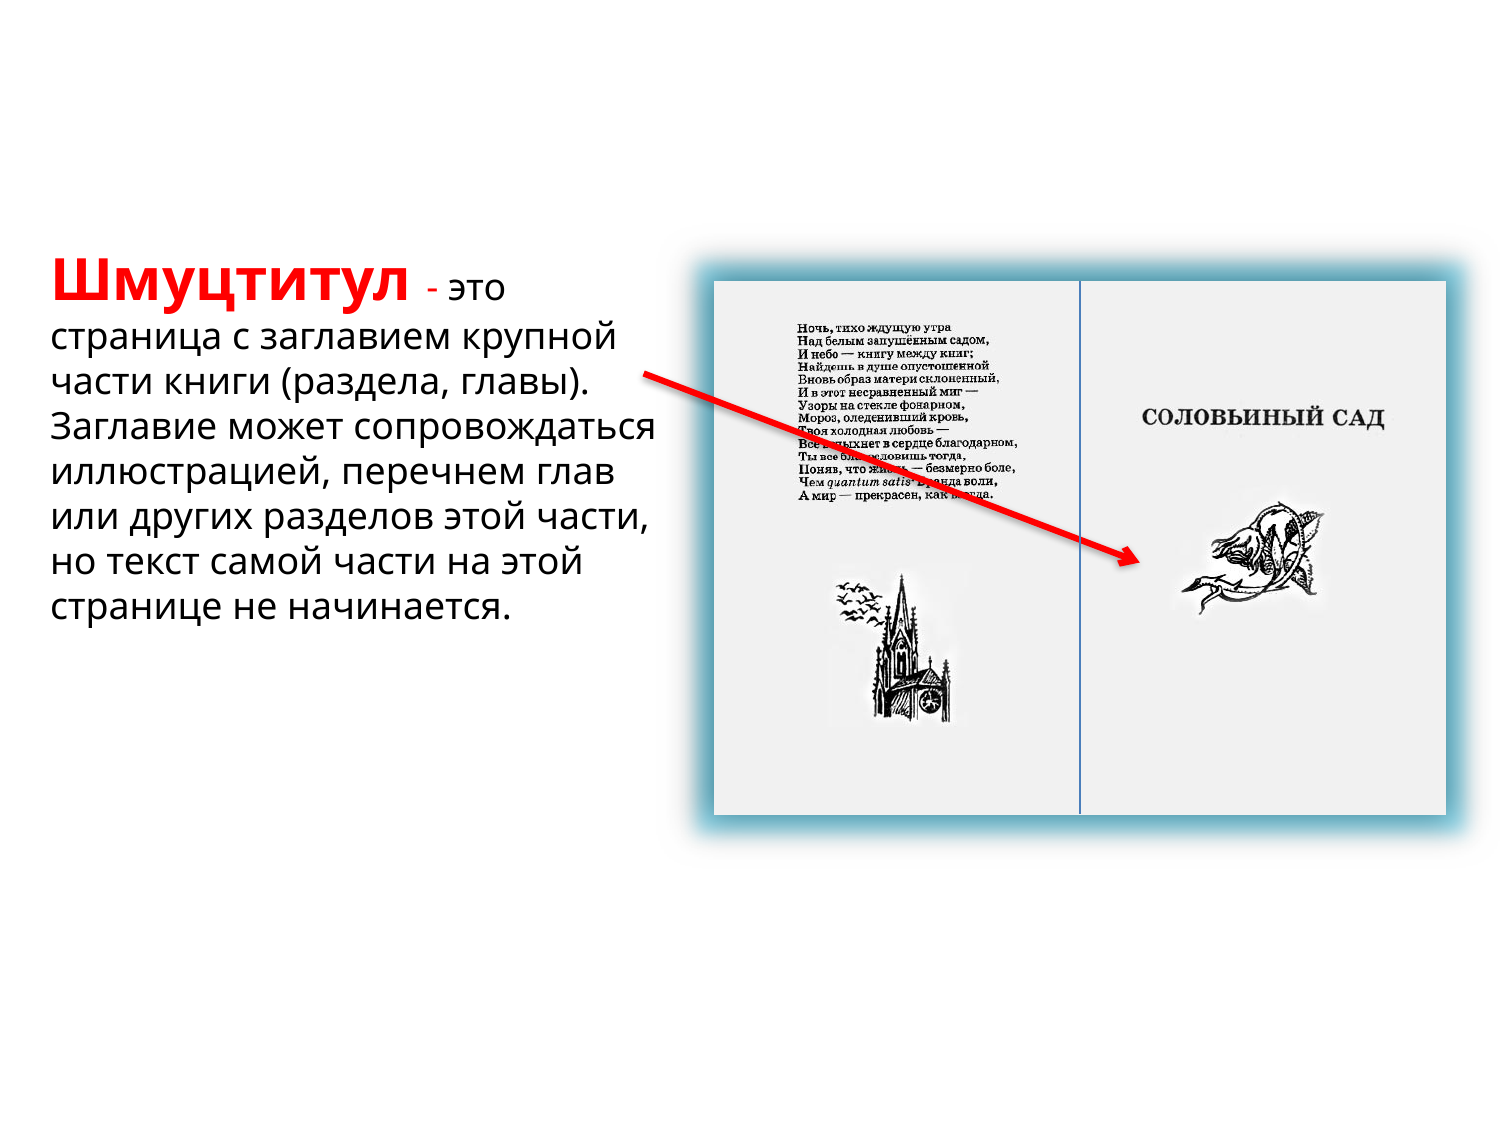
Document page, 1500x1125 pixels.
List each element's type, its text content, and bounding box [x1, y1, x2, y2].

picture [1081, 281, 1447, 815]
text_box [1085, 373, 1141, 563]
picture [714, 563, 1079, 815]
picture [714, 281, 1079, 373]
text_box Шмуцтитул - это страница с заглавием крупной части книги (раздела, главы). Заглавие может сопровождаться иллюстрацией, перечнем глав или других разделов этой части, но текст самой части на этой странице не начинается. [35, 234, 692, 635]
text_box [643, 373, 1075, 563]
